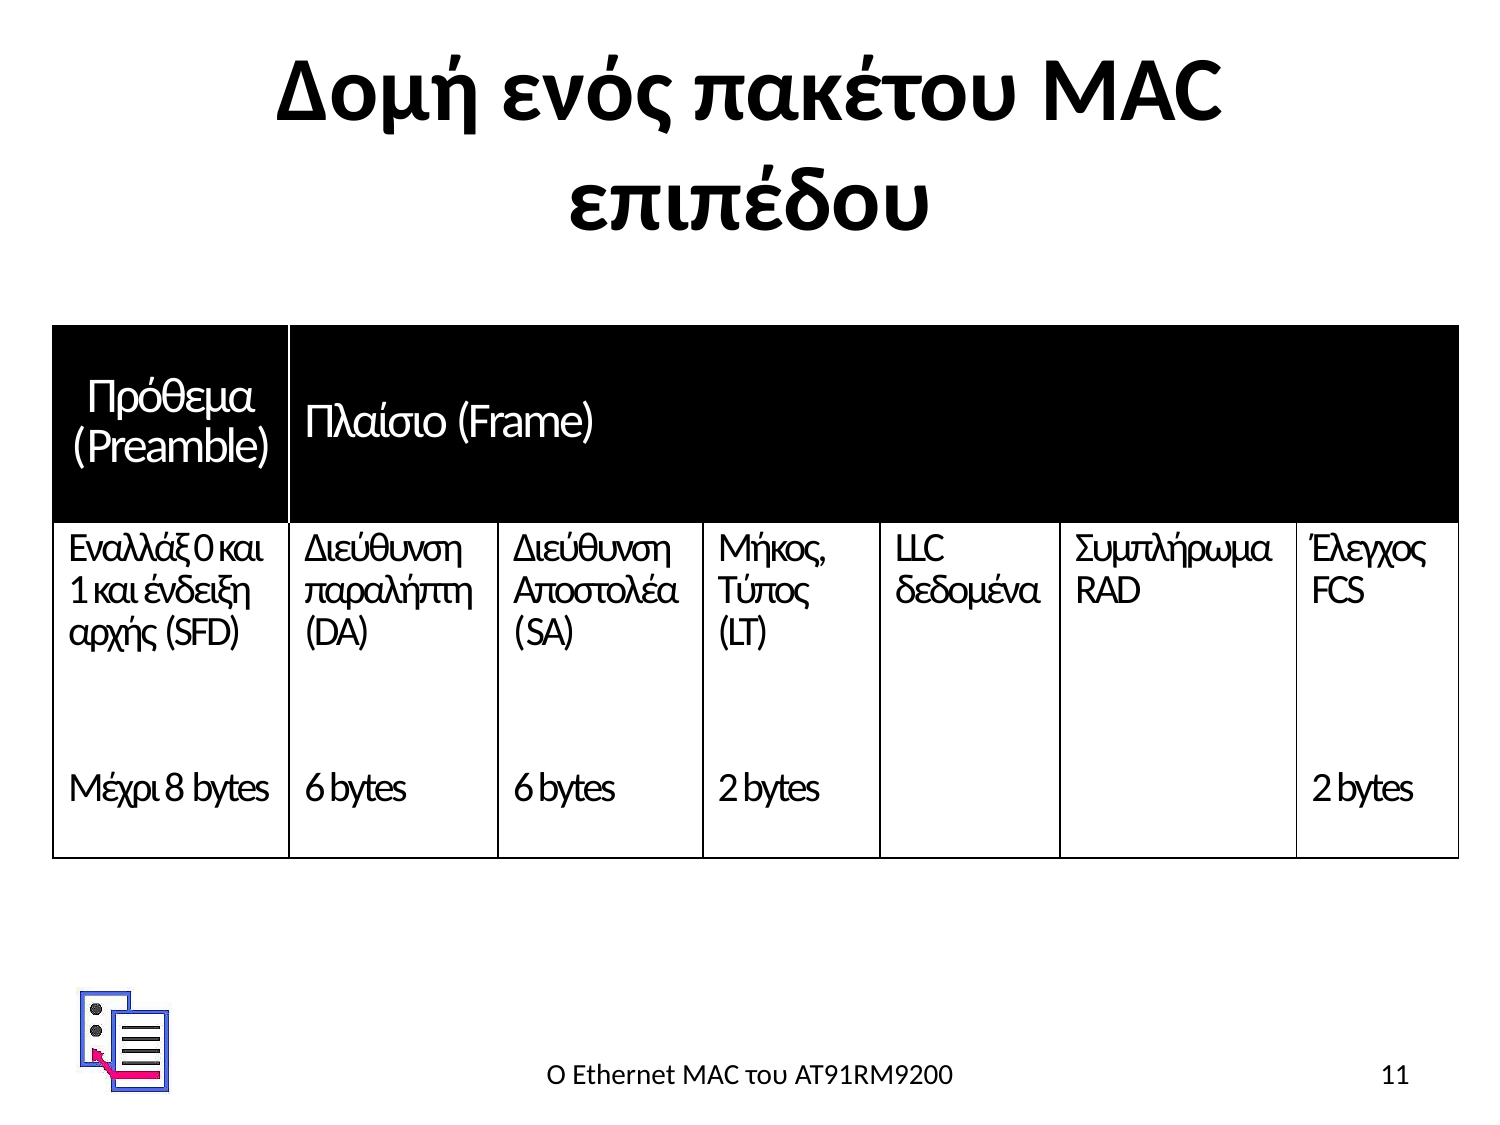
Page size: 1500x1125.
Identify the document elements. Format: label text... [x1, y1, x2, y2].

table_cell Εναλλάξ 0 και 1 και ένδειξη αρχής (SFD) [54, 523, 288, 763]
footer Ο Ethernet MAC του AT91RM9200 [512, 1042, 988, 1103]
table_cell 6 bytes [290, 763, 497, 857]
table_cell [881, 763, 1059, 857]
table_cell 2 bytes [1297, 763, 1458, 857]
table_cell 6 bytes [499, 763, 702, 857]
picture [76, 987, 172, 1095]
table_cell Συμπλήρωμα RAD [1061, 523, 1296, 763]
slide_number 11 [1074, 1042, 1425, 1103]
table_header Πλαίσιο (Frame) [290, 327, 1458, 523]
table_cell Μέχρι 8 bytes [54, 763, 288, 857]
table_cell Έλεγχος FCS [1297, 523, 1458, 763]
table_cell 2 bytes [704, 763, 879, 857]
title Δομή ενός πακέτου MAC επιπέδου [75, 45, 1425, 233]
table_cell Διεύθυνση Αποστολέα (SA) [499, 523, 702, 763]
table_cell Μήκος, Τύπος (LT) [704, 523, 879, 763]
table_cell [1061, 763, 1296, 857]
table_header Πρόθεμα (Preamble) [54, 327, 288, 523]
table_cell LLC δεδομένα [881, 523, 1059, 763]
table_cell Διεύθυνση παραλήπτη (DA) [290, 523, 497, 763]
